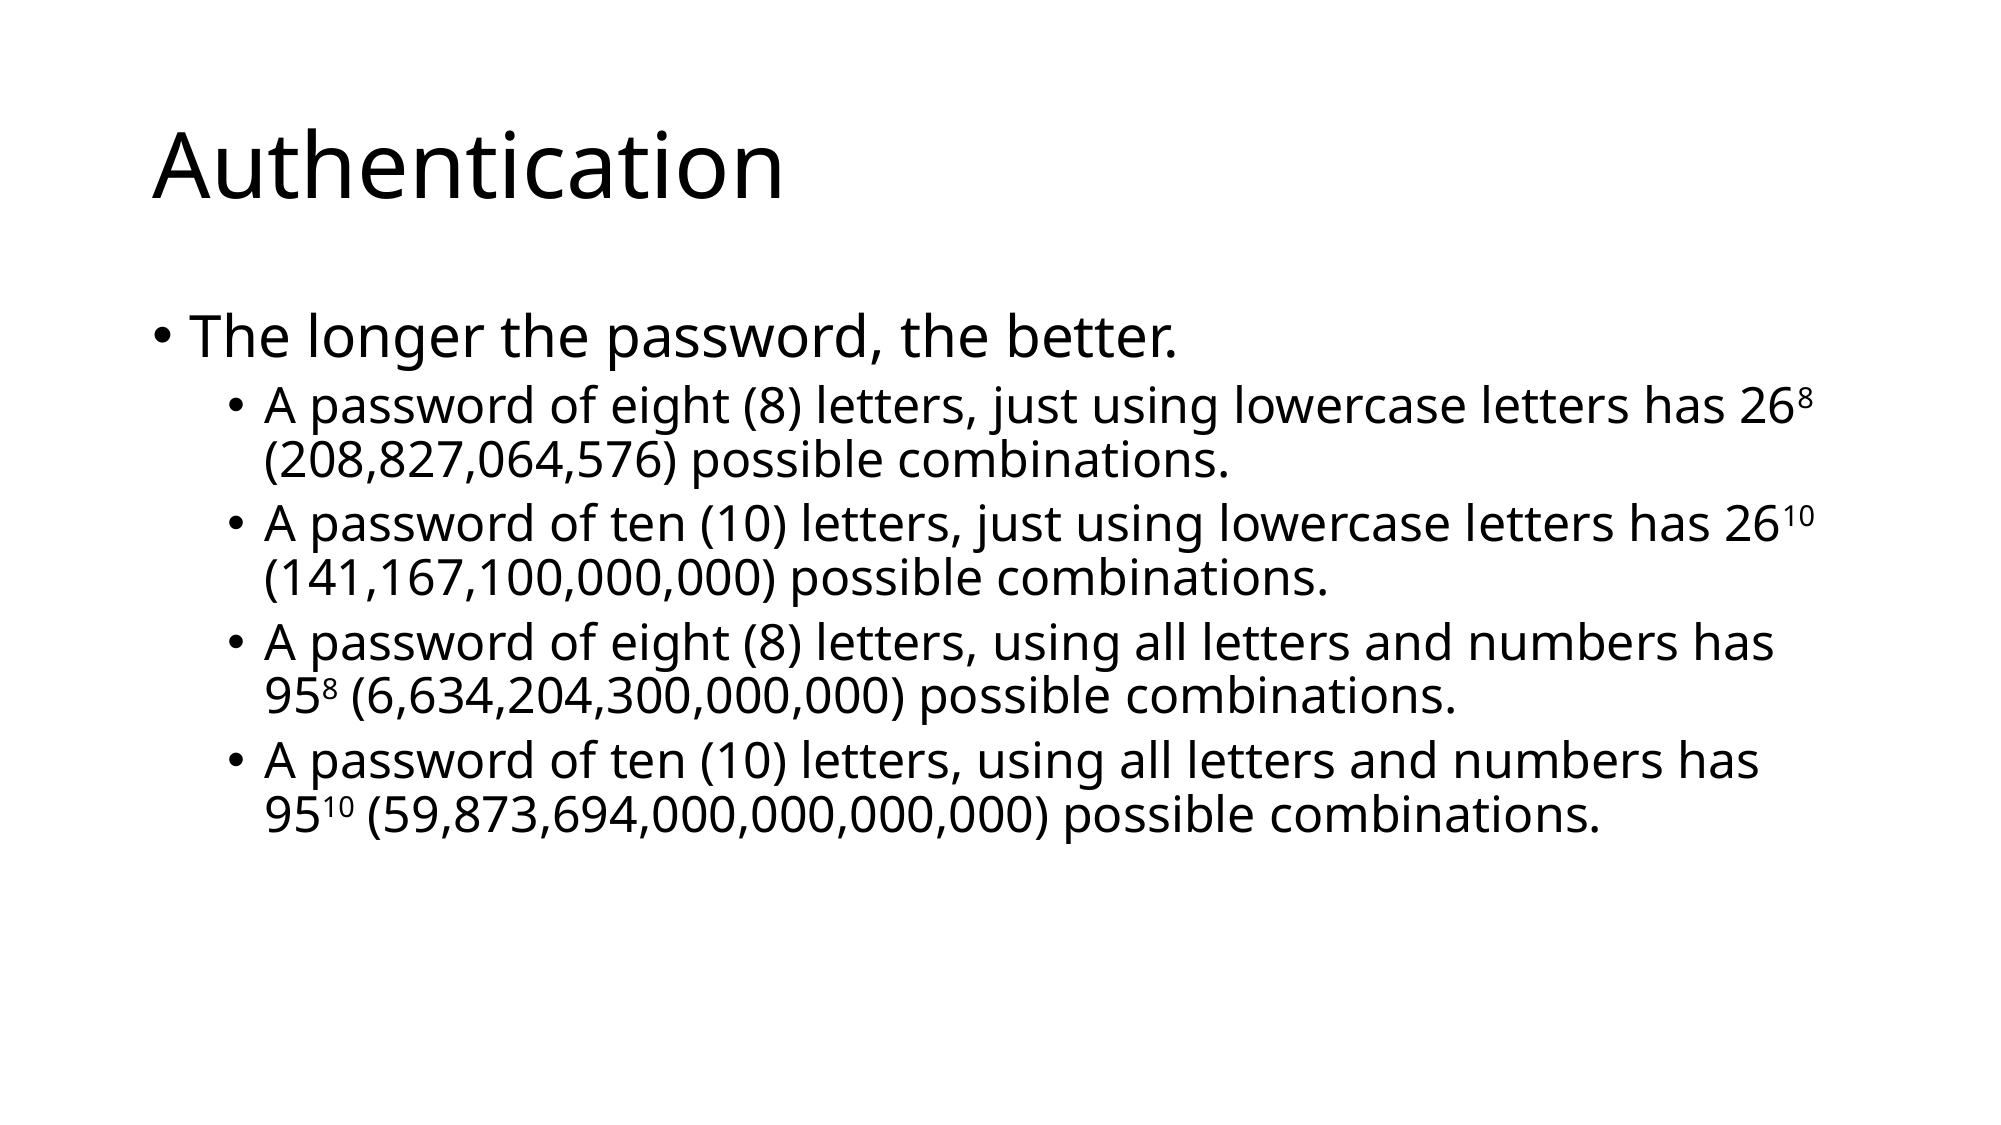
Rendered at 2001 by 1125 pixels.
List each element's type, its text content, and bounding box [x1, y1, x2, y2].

title Authentication [137, 59, 1863, 278]
list The longer the password, the better. A password of eight (8) letters, just using lowercase letters has 268 (208,827,064,576) possible combinations. A password of ten (10) letters, just using lowercase letters has 2610 (141,167,100,000,000) possible combinations. A password of eight (8) letters, using all letters and numbers has 958 (6,634,204,300,000,000) possible combinations. A password of ten (10) letters, using all letters and numbers has 9510 (59,873,694,000,000,000,000) possible combinations. [137, 299, 1863, 1014]
